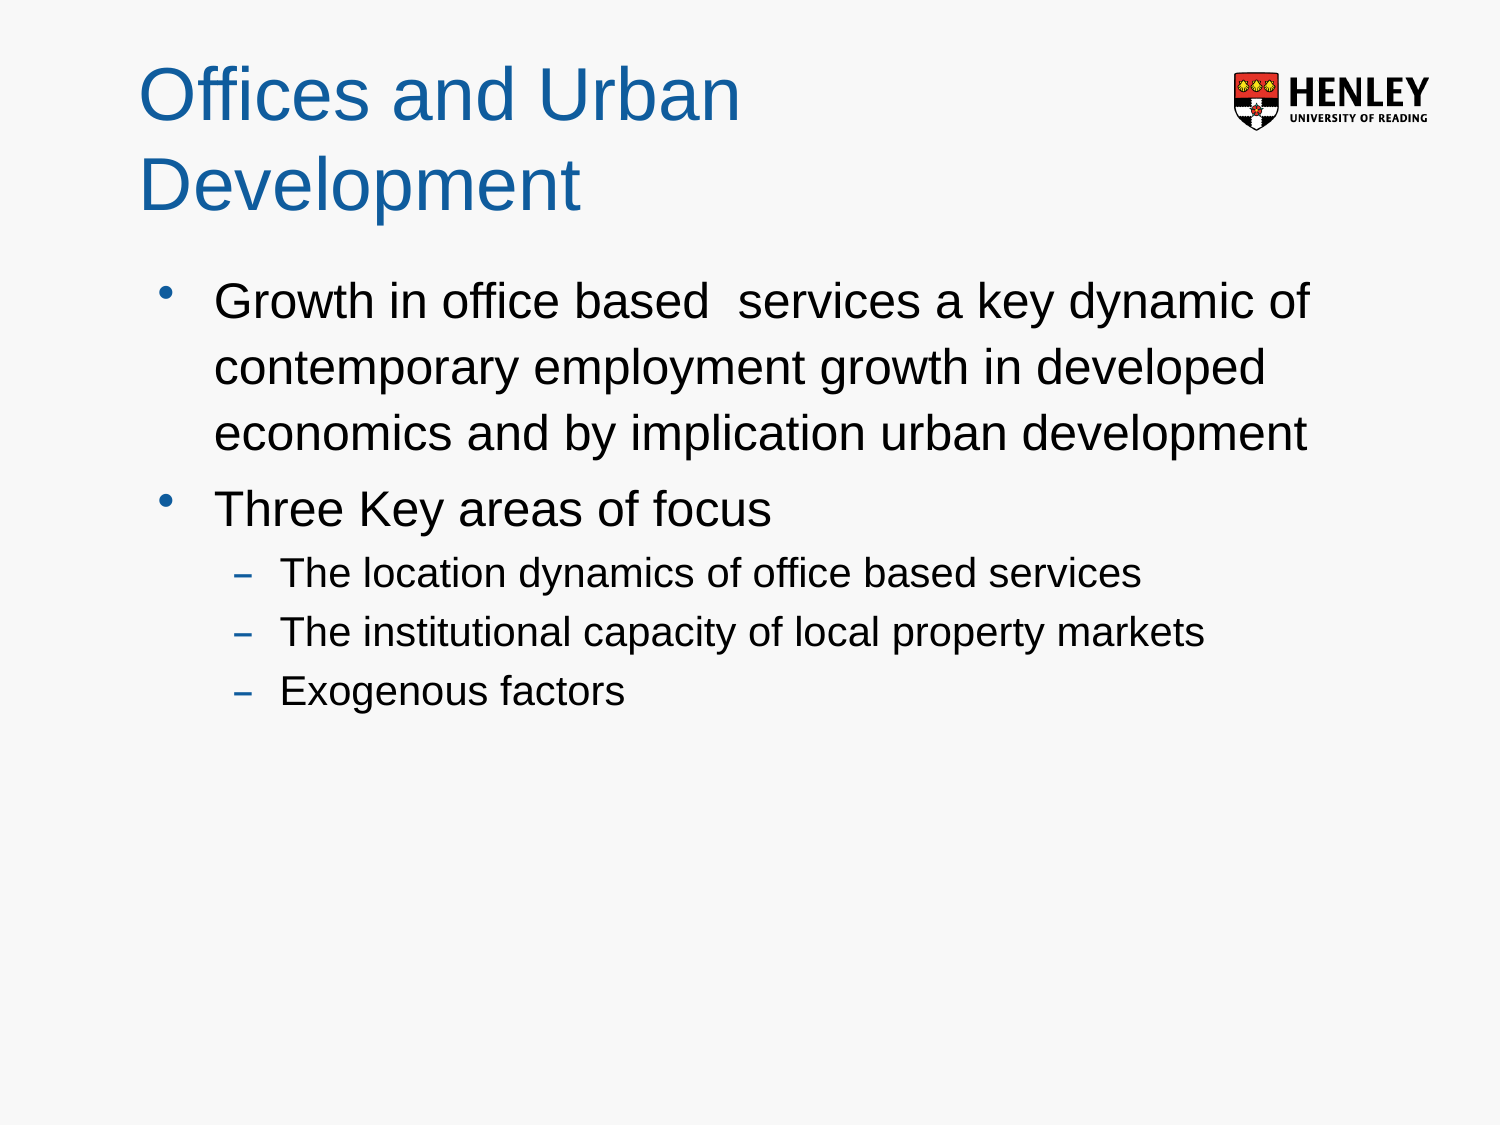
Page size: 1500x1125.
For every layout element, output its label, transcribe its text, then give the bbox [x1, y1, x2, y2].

picture [1234, 71, 1429, 136]
title Offices and Urban Development [123, 45, 1140, 233]
list Growth in office based services a key dynamic of contemporary employment growth in developed economics and by implication urban development Three Key areas of focus The location dynamics of office based services The institutional capacity of local property markets Exogenous factors [123, 255, 1425, 975]
